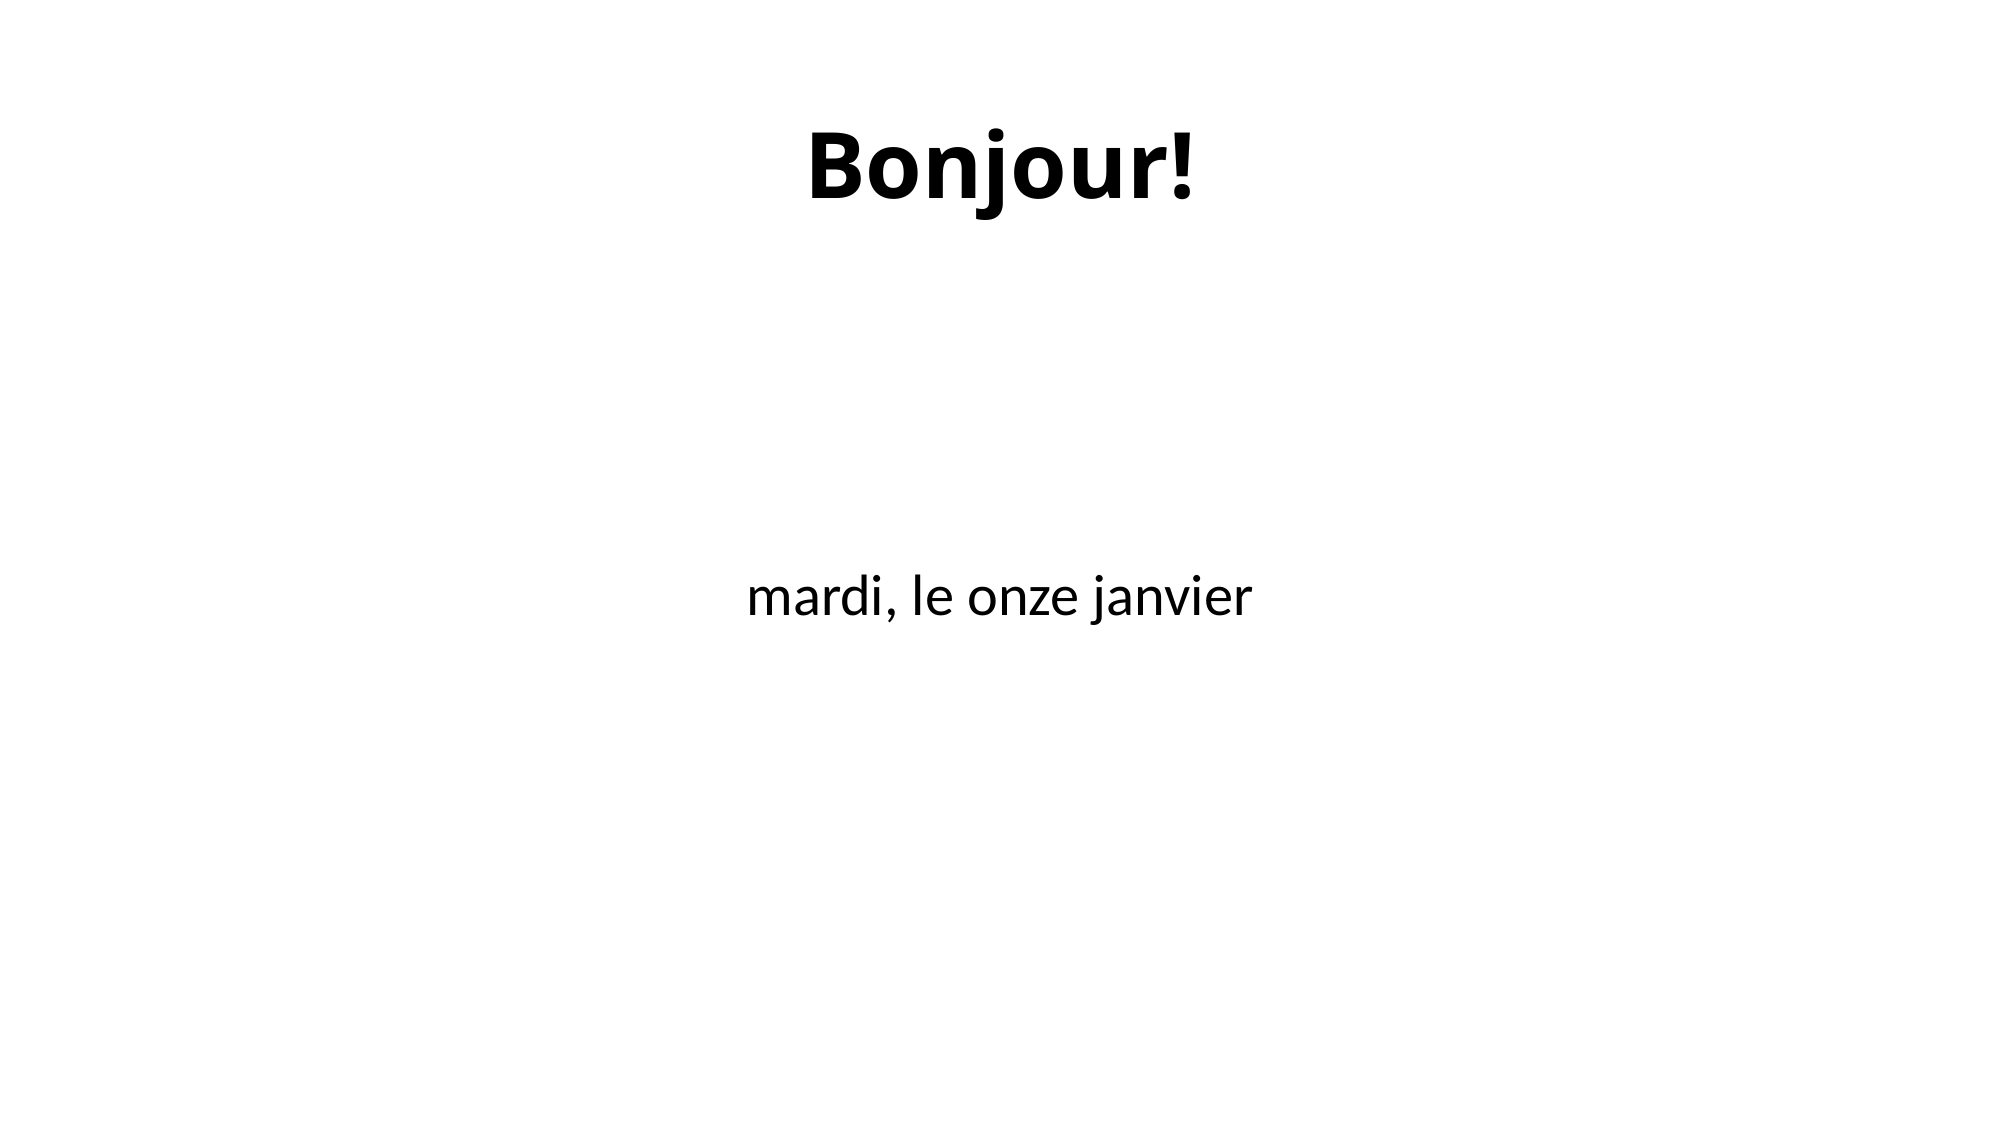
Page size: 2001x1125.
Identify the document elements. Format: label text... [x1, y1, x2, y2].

title Bonjour! [137, 59, 1863, 278]
list mardi, le onze janvier [137, 299, 1863, 1014]
